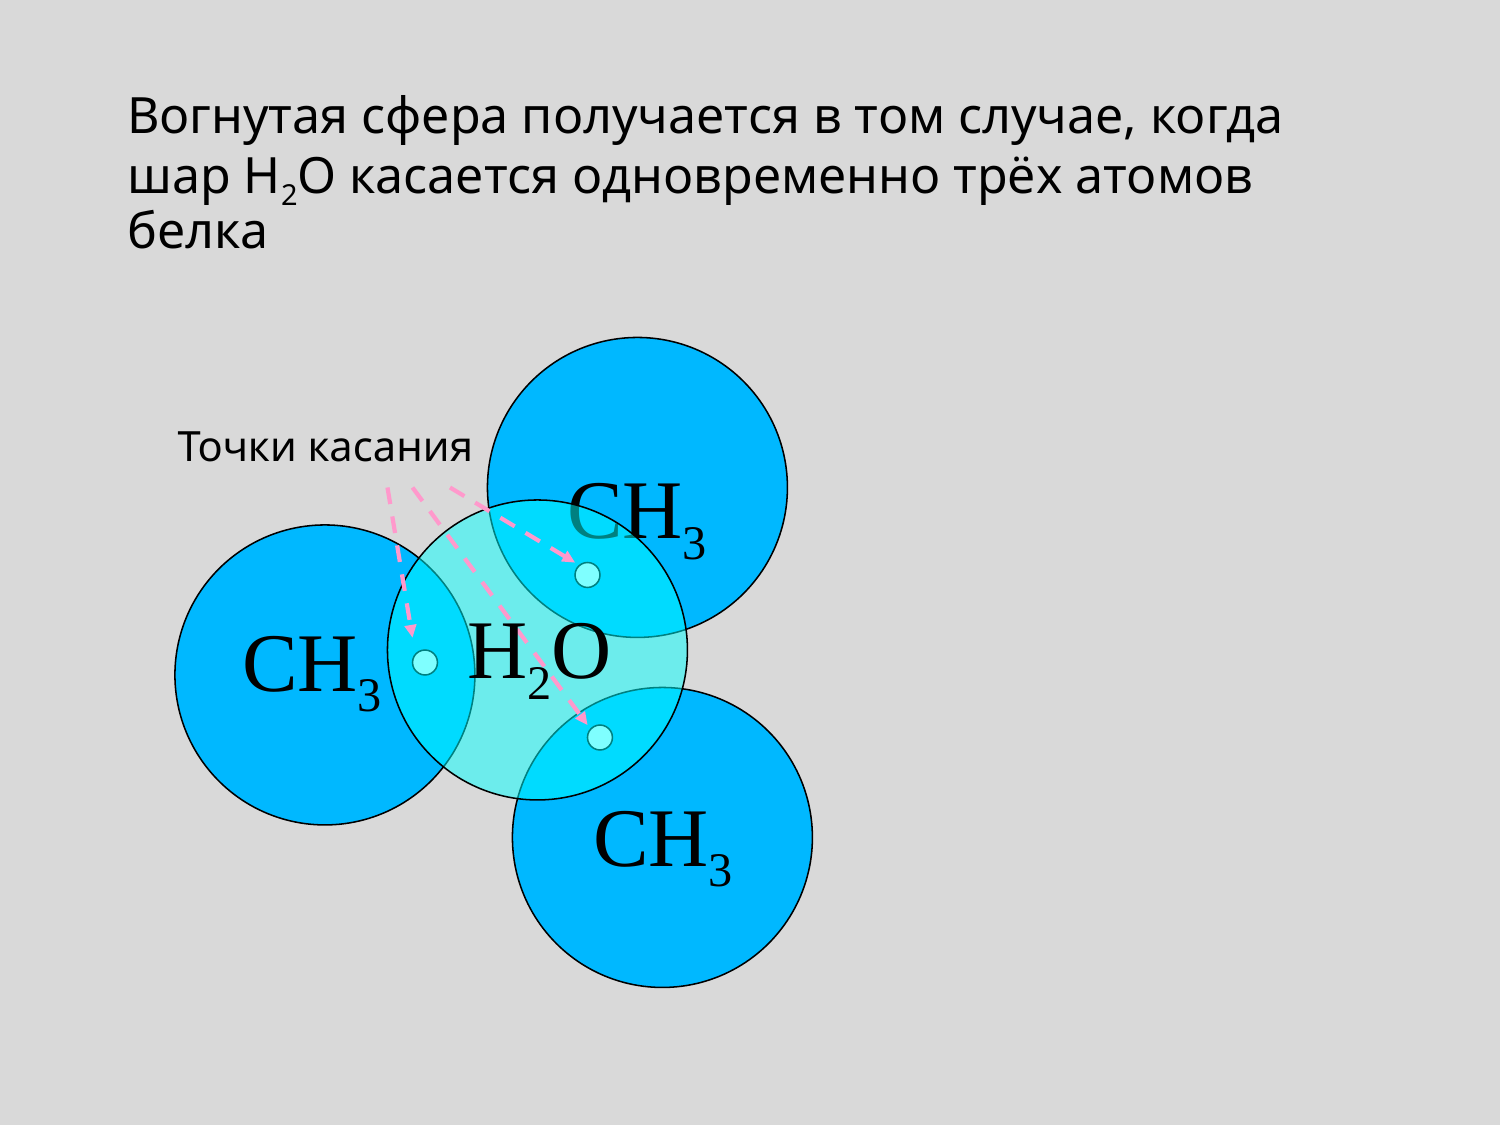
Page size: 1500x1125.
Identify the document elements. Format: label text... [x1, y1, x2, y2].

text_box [162, 337, 813, 988]
text_box Вогнутая сфера получается в том случае, когда шар H2O касается одновременно трёх атомов белка [112, 37, 1388, 313]
